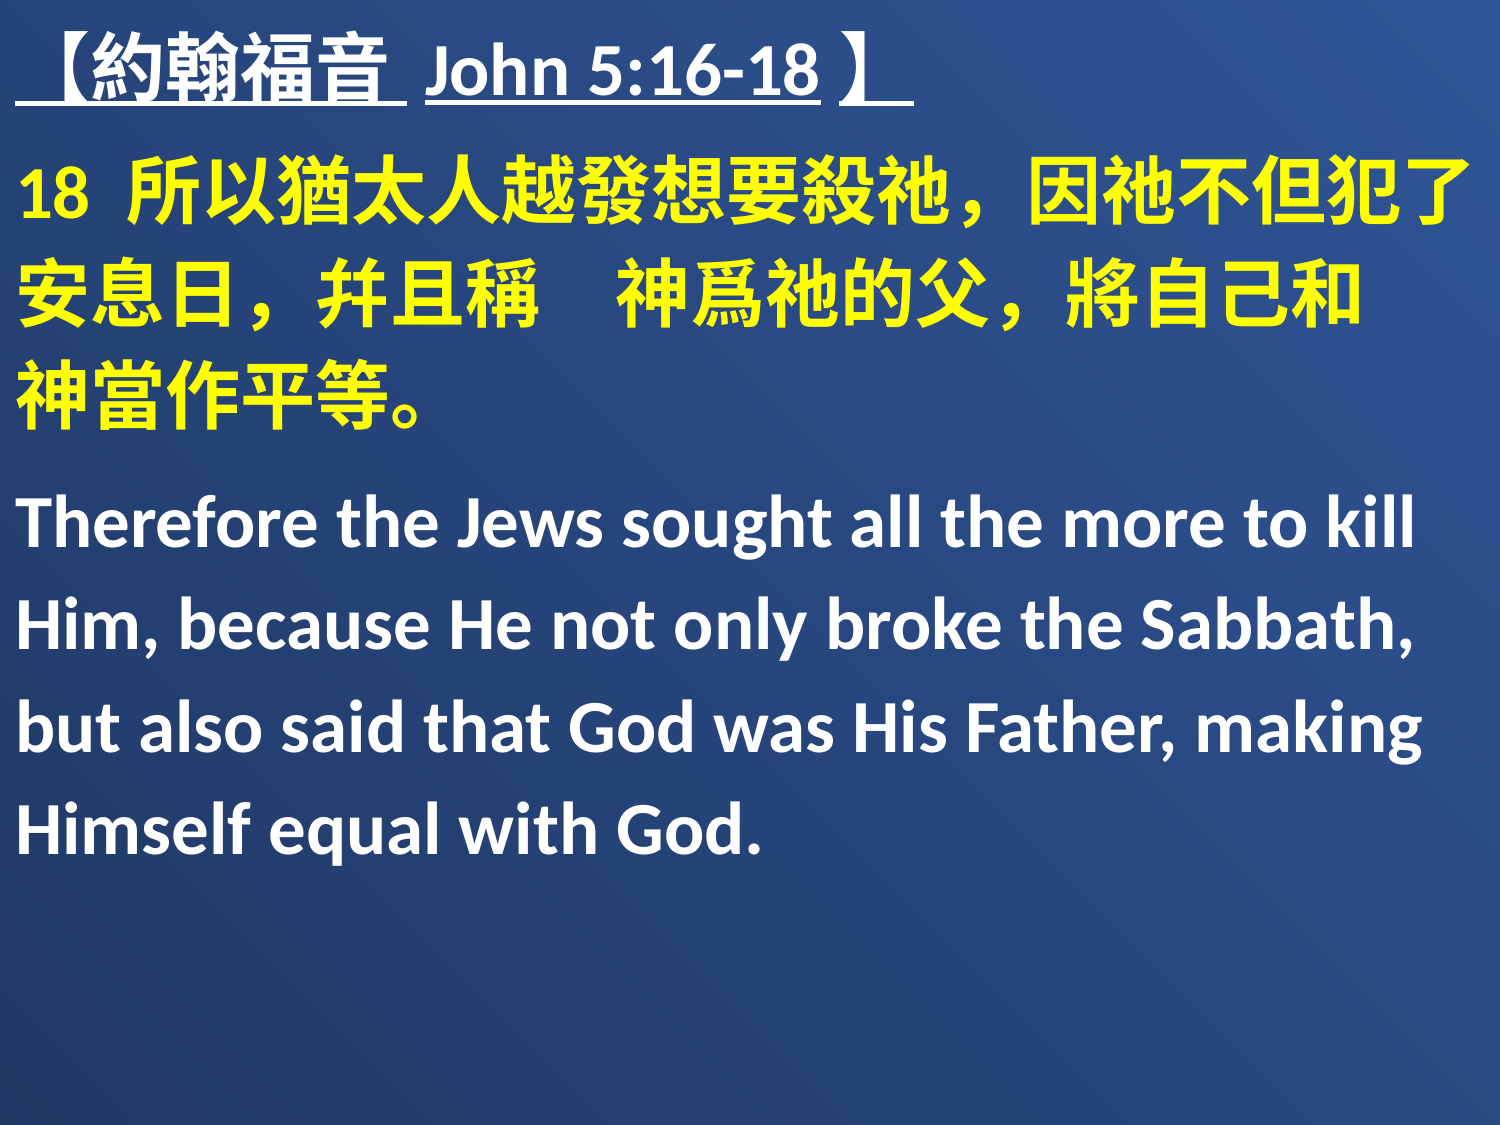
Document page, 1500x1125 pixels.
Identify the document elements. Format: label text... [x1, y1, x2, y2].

subtitle 【約翰福音 John 5:16-18】 18 所以猶太人越發想要殺祂，因祂不但犯了安息日，幷且稱 神爲祂的父，將自己和 神當作平等。 Therefore the Jews sought all the more to kill Him, because He not only broke the Sabbath, but also said that God was His Father, making Himself equal with God. [0, 0, 1500, 1125]
